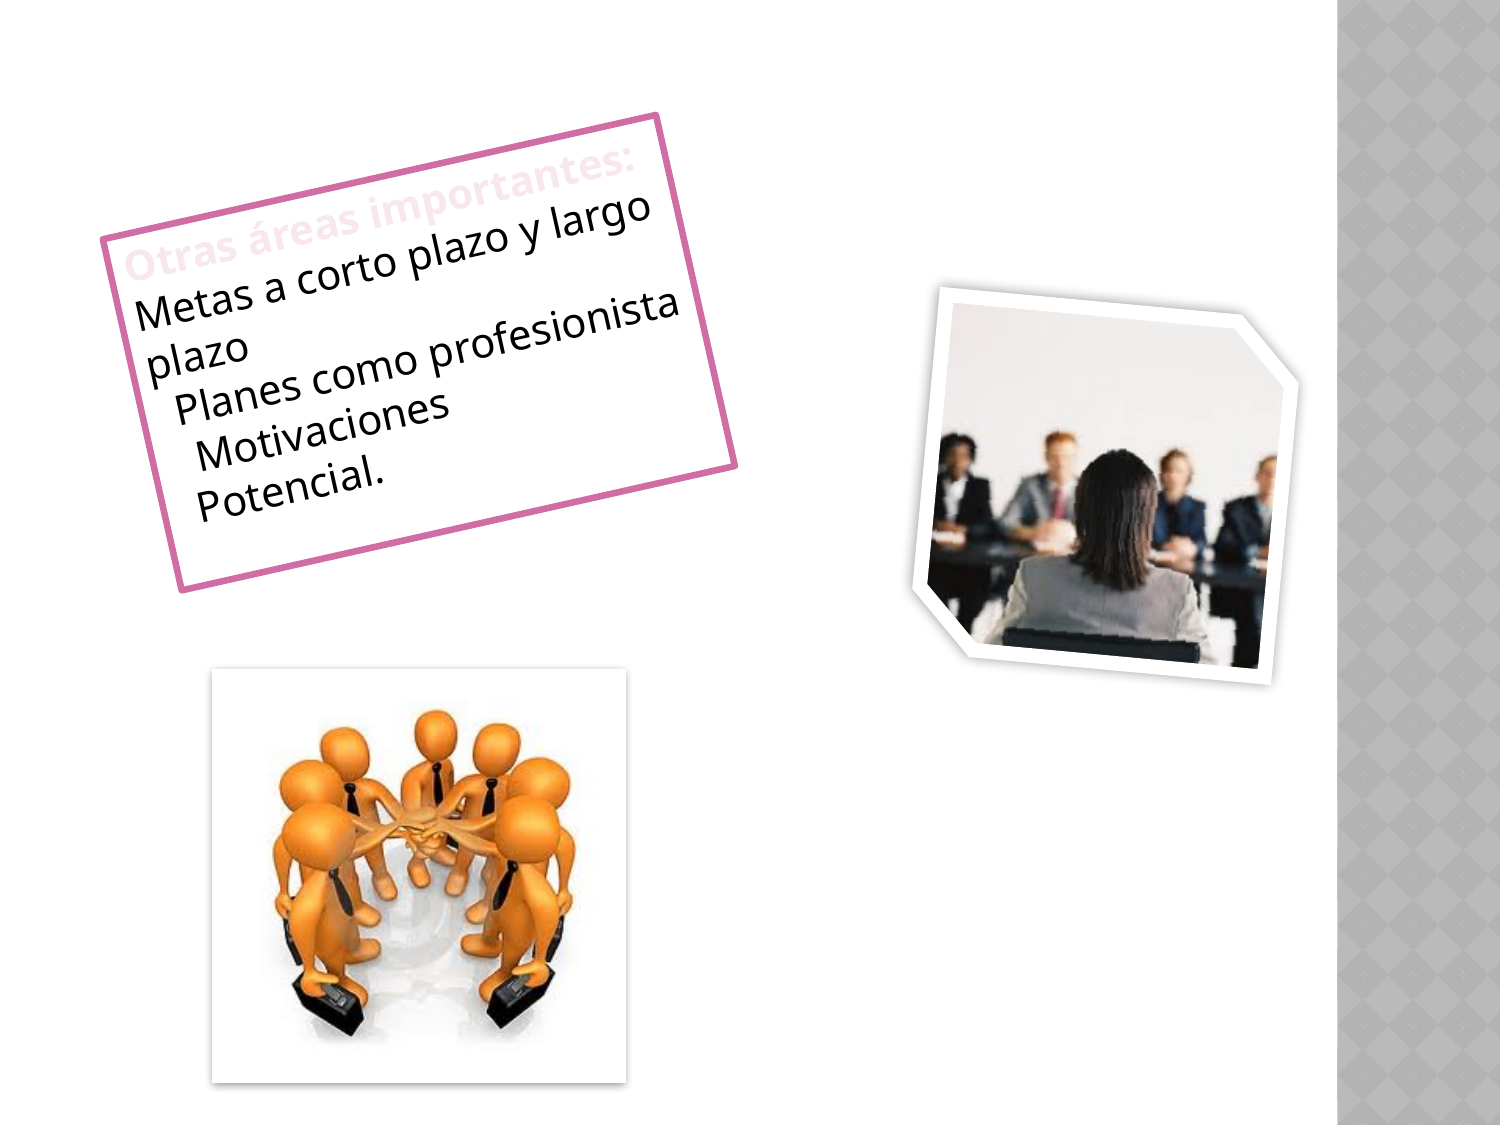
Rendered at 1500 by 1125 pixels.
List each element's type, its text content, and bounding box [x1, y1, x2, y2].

picture [953, 303, 1000, 308]
picture [242, 699, 596, 1052]
picture [929, 309, 1282, 663]
text_box Otras áreas importantes: Metas a corto plazo y largo plazo Planes como profesionista Motivaciones Potencial. [99, 111, 739, 594]
